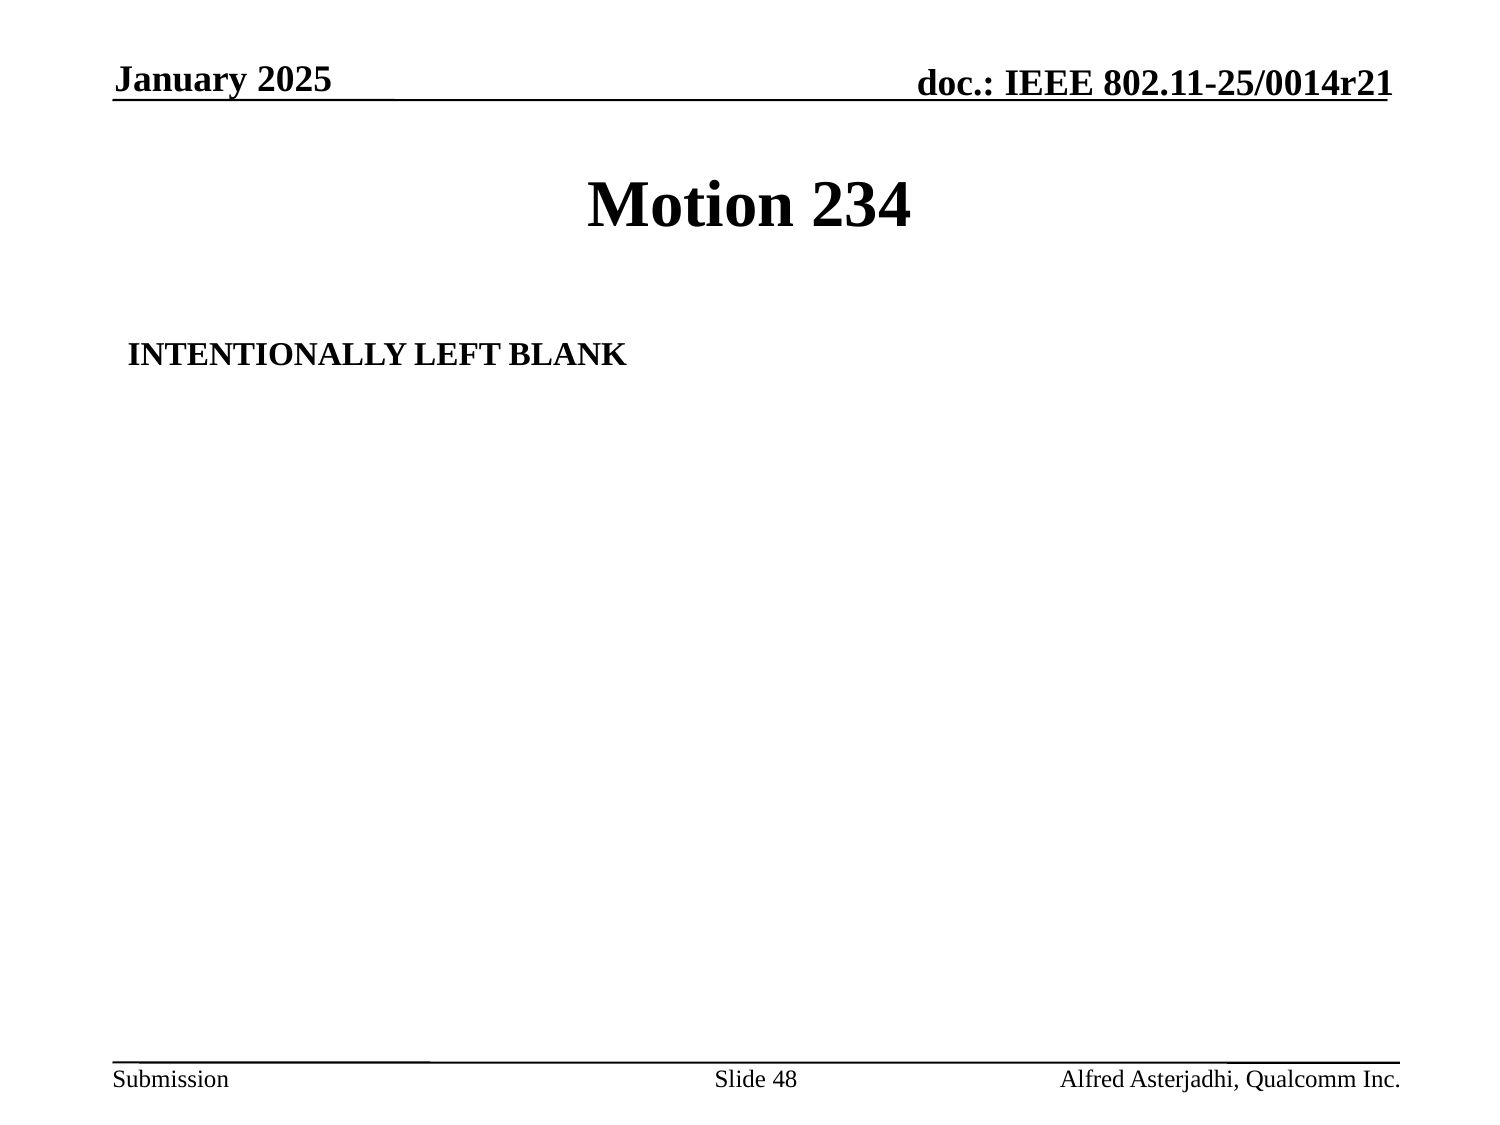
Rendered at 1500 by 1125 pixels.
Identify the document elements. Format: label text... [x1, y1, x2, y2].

footer Alfred Asterjadhi, Qualcomm Inc. [878, 1061, 1402, 1093]
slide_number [114, 54, 423, 100]
list INTENTIONALLY LEFT BLANK [112, 324, 1388, 1000]
slide_number Slide 48 [712, 1061, 800, 1123]
title Motion 234 [112, 112, 1388, 288]
